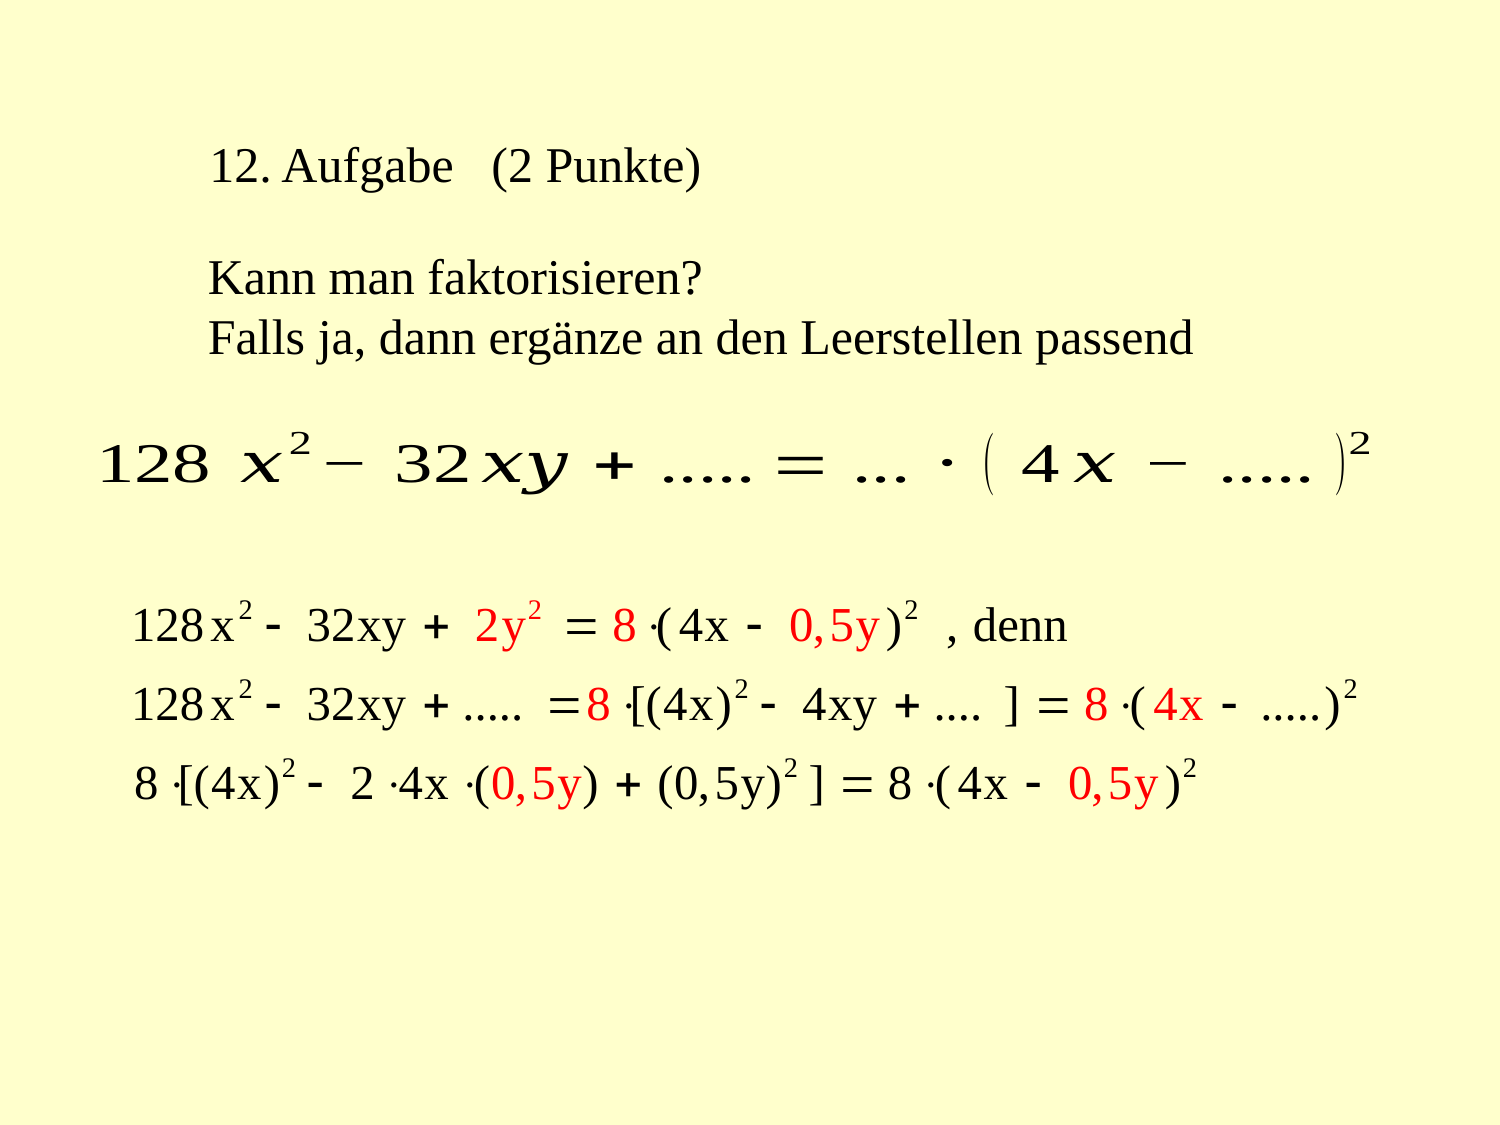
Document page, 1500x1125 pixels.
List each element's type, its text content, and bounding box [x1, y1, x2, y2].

picture [128, 585, 1373, 823]
text_box Kann man faktorisieren? Falls ja, dann ergänze an den Leerstellen passend [193, 236, 1328, 372]
text_box 12. Aufgabe (2 Punkte) [194, 125, 1258, 201]
